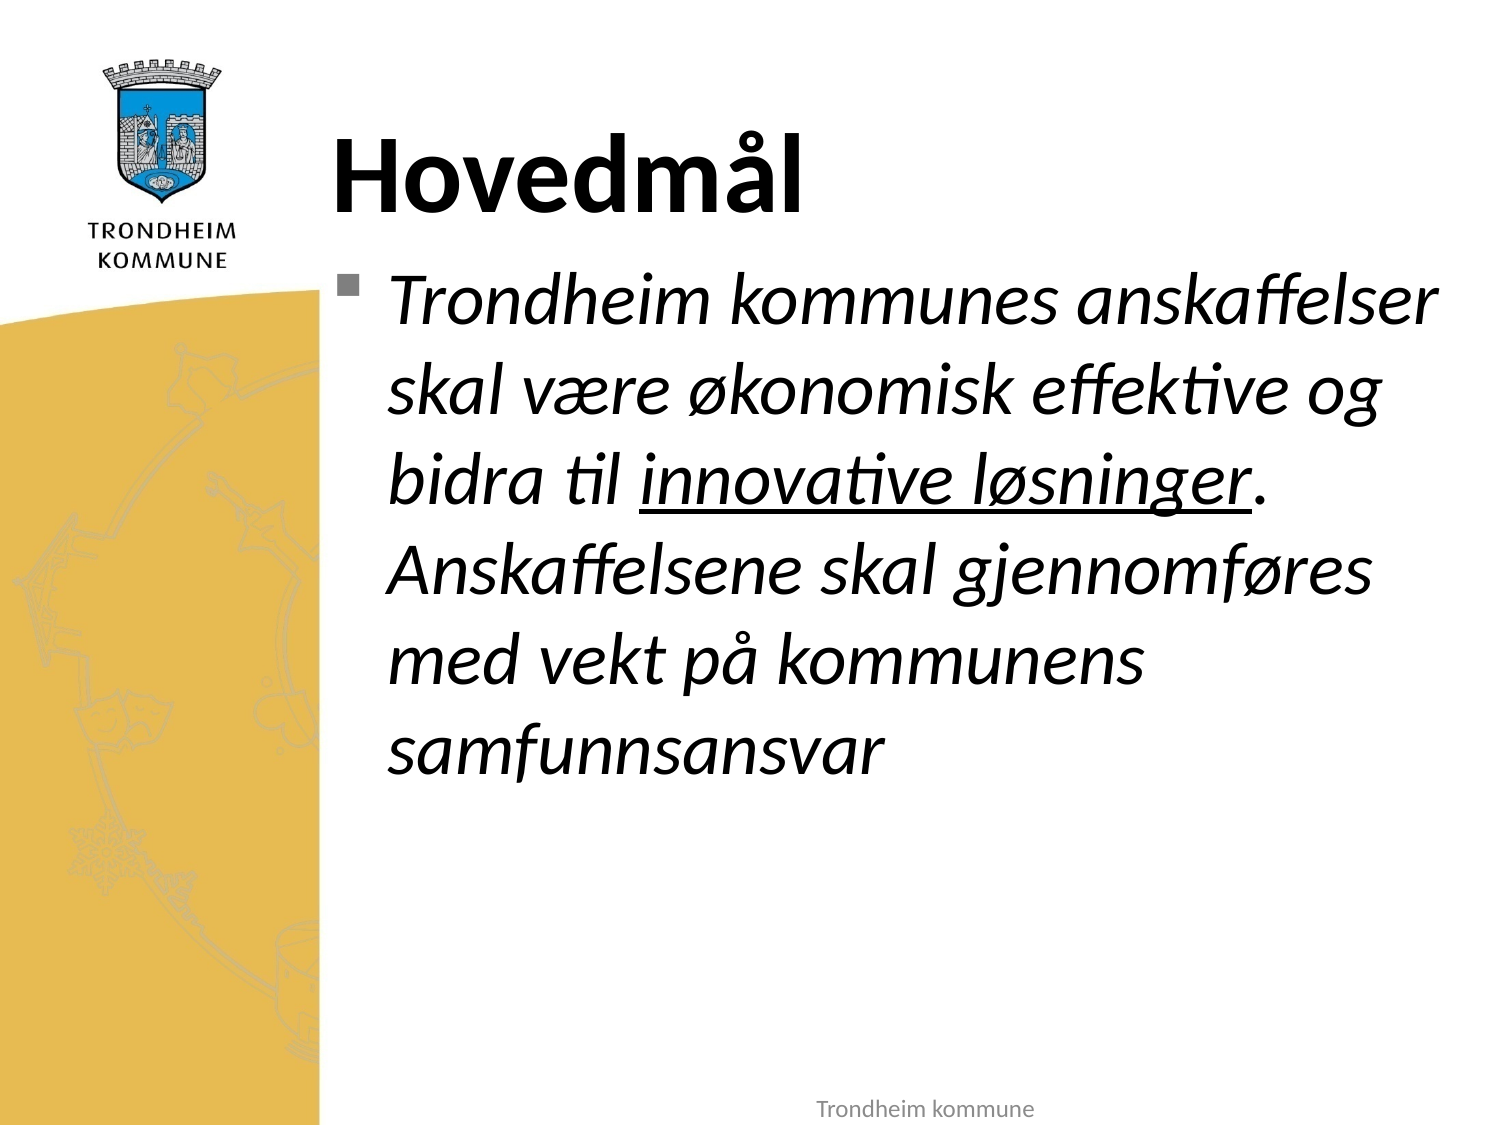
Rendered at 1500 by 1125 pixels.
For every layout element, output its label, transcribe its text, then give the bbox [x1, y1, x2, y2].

title Hovedmål [316, 29, 1477, 241]
list Trondheim kommunes anskaffelser skal være økonomisk effektive og bidra til innovative løsninger. Anskaffelsene skal gjennomføres med vekt på kommunens samfunnsansvar [316, 241, 1477, 1081]
footer Trondheim kommune [492, 1089, 1360, 1125]
picture [0, 0, 1500, 1125]
